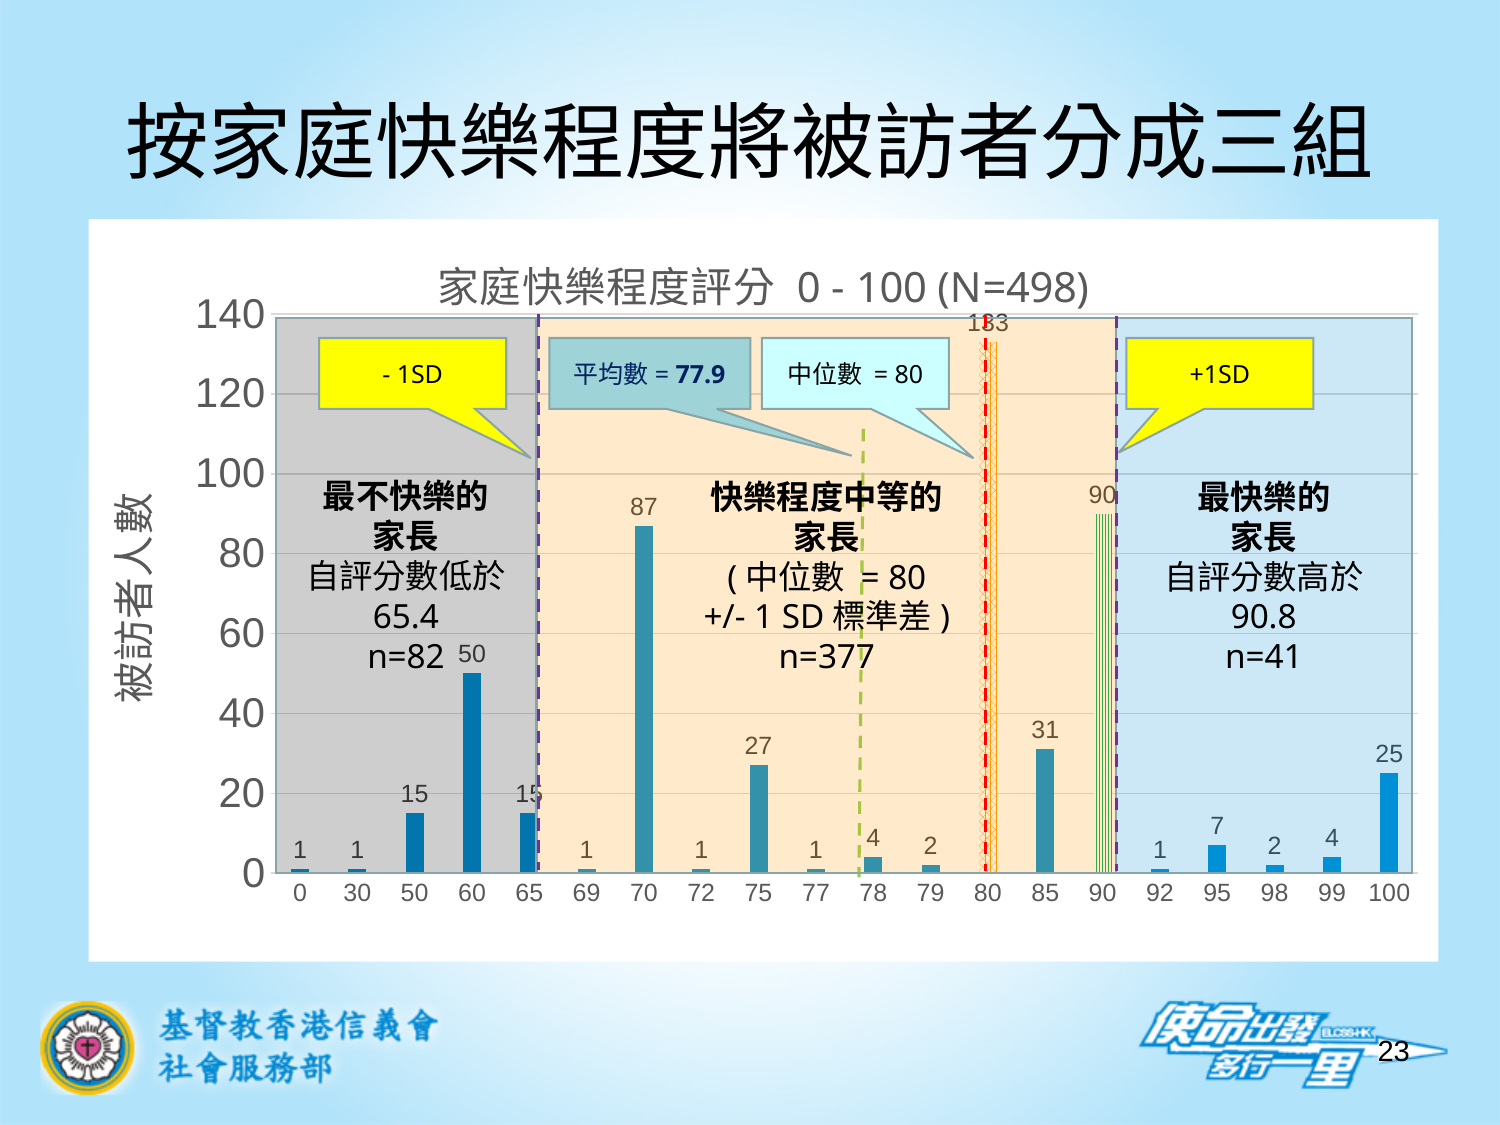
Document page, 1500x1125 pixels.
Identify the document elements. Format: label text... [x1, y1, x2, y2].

slide_number 23 [1074, 1024, 1425, 1103]
title 按家庭快樂程度將被訪者分成三組 [75, 45, 1425, 233]
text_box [858, 428, 864, 878]
chart [88, 219, 1439, 962]
picture [0, 0, 1500, 1125]
